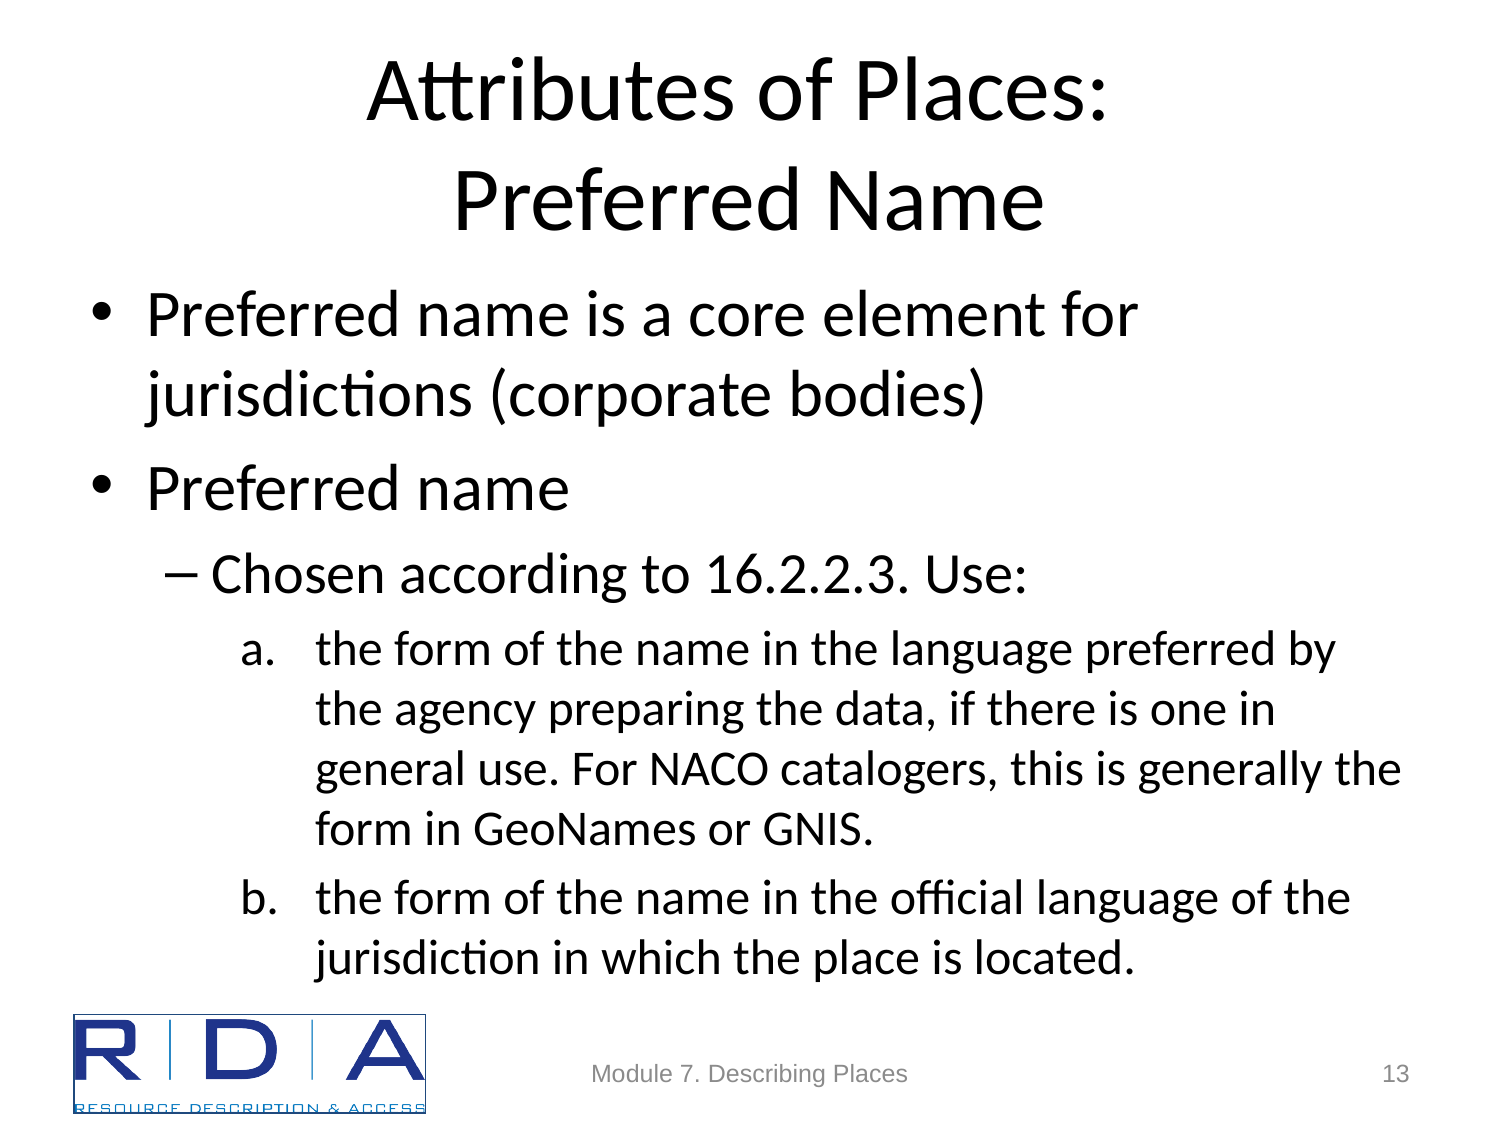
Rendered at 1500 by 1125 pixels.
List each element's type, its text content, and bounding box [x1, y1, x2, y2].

footer Module 7. Describing Places [512, 1042, 988, 1103]
list Preferred name is a core element for jurisdictions (corporate bodies) Preferred name Chosen according to 16.2.2.3. Use: the form of the name in the language preferred by the agency preparing the data, if there is one in general use. For NACO catalogers, this is generally the form in GeoNames or GNIS. the form of the name in the official language of the jurisdiction in which the place is located. [75, 262, 1425, 1005]
slide_number 13 [1074, 1042, 1425, 1103]
title Attributes of Places: Preferred Name [75, 45, 1425, 233]
picture [75, 1015, 425, 1112]
